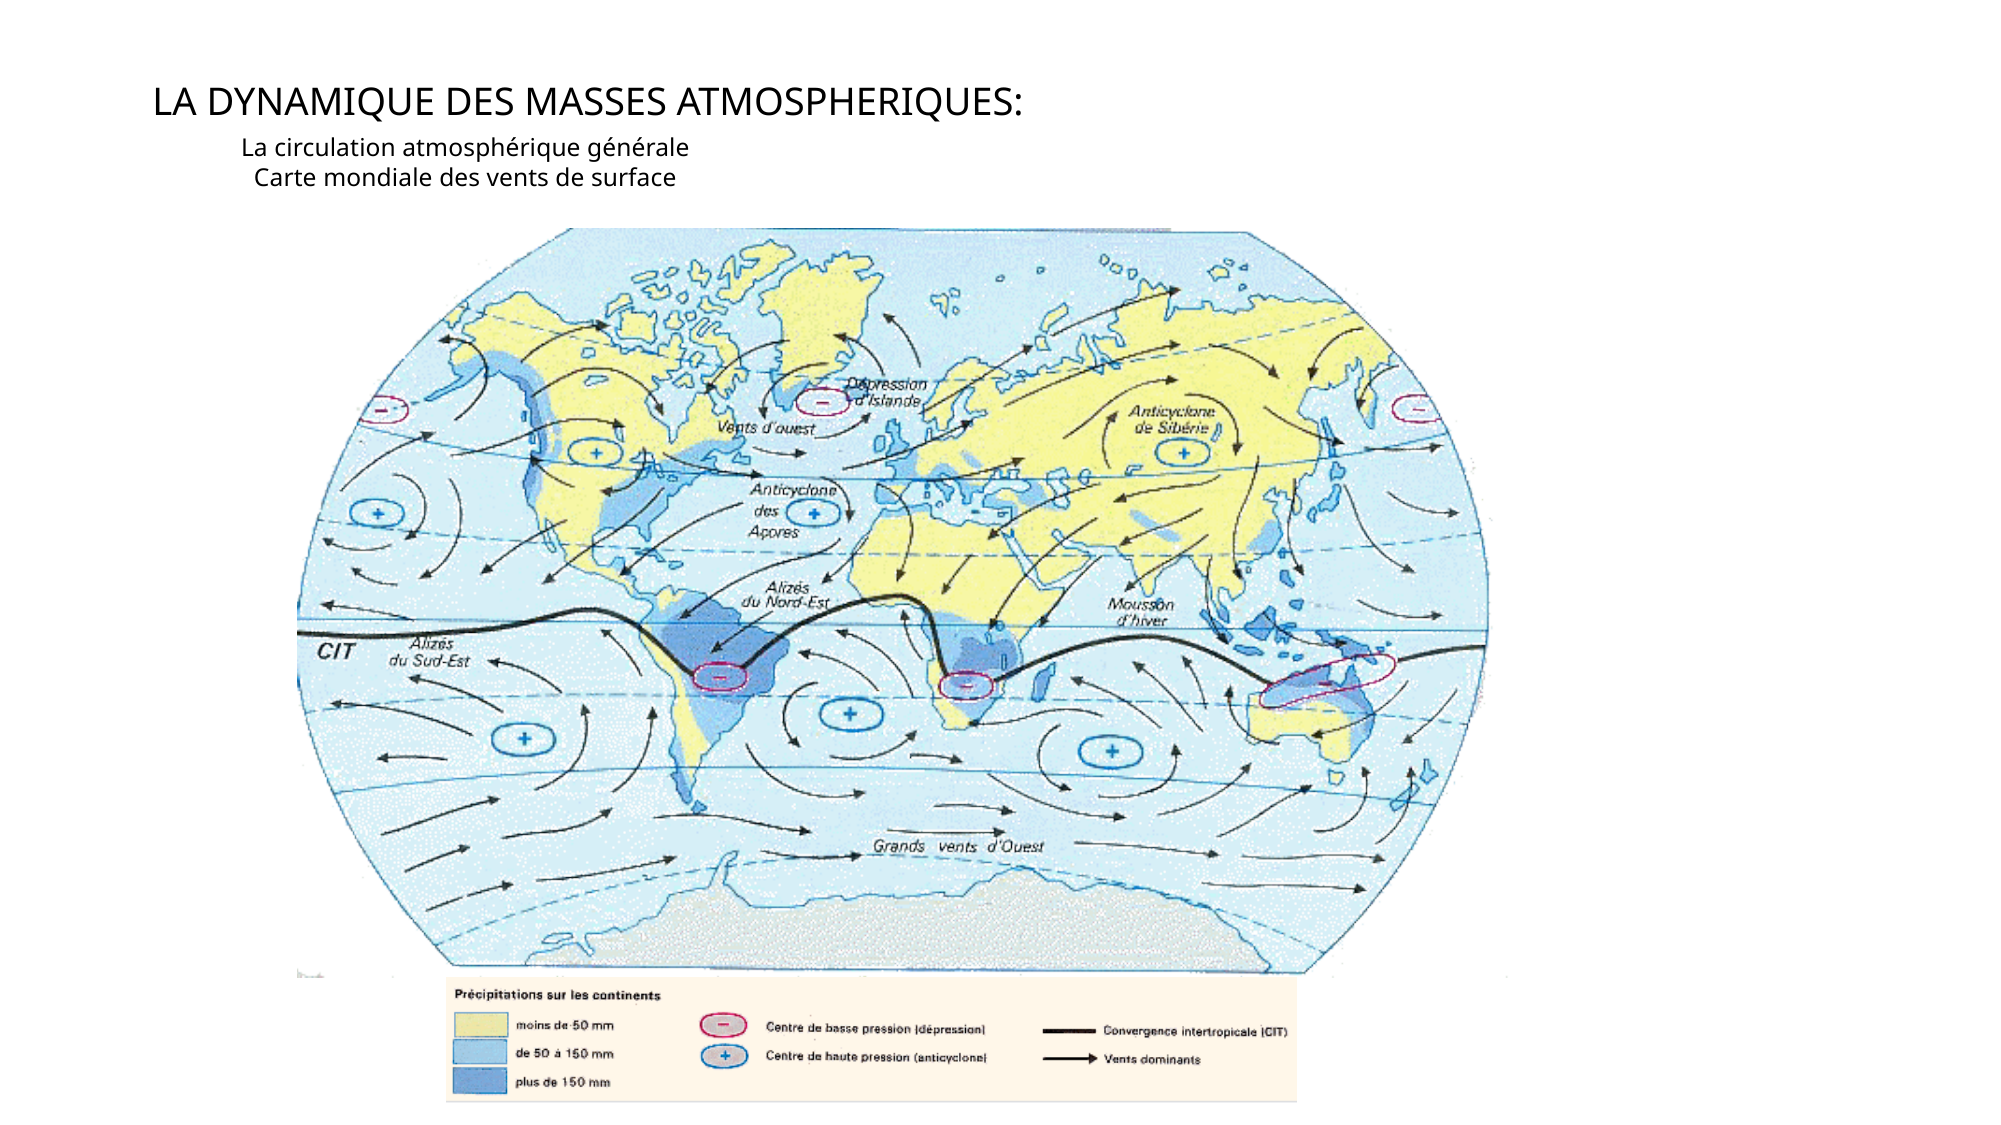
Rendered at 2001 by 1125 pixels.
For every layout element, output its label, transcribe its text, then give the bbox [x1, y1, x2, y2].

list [446, 977, 1297, 1104]
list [297, 228, 1510, 978]
title LA DYNAMIQUE DES MASSES ATMOSPHERIQUES: La circulation atmosphérique générale Carte mondiale des vents de surface [137, 38, 1863, 256]
